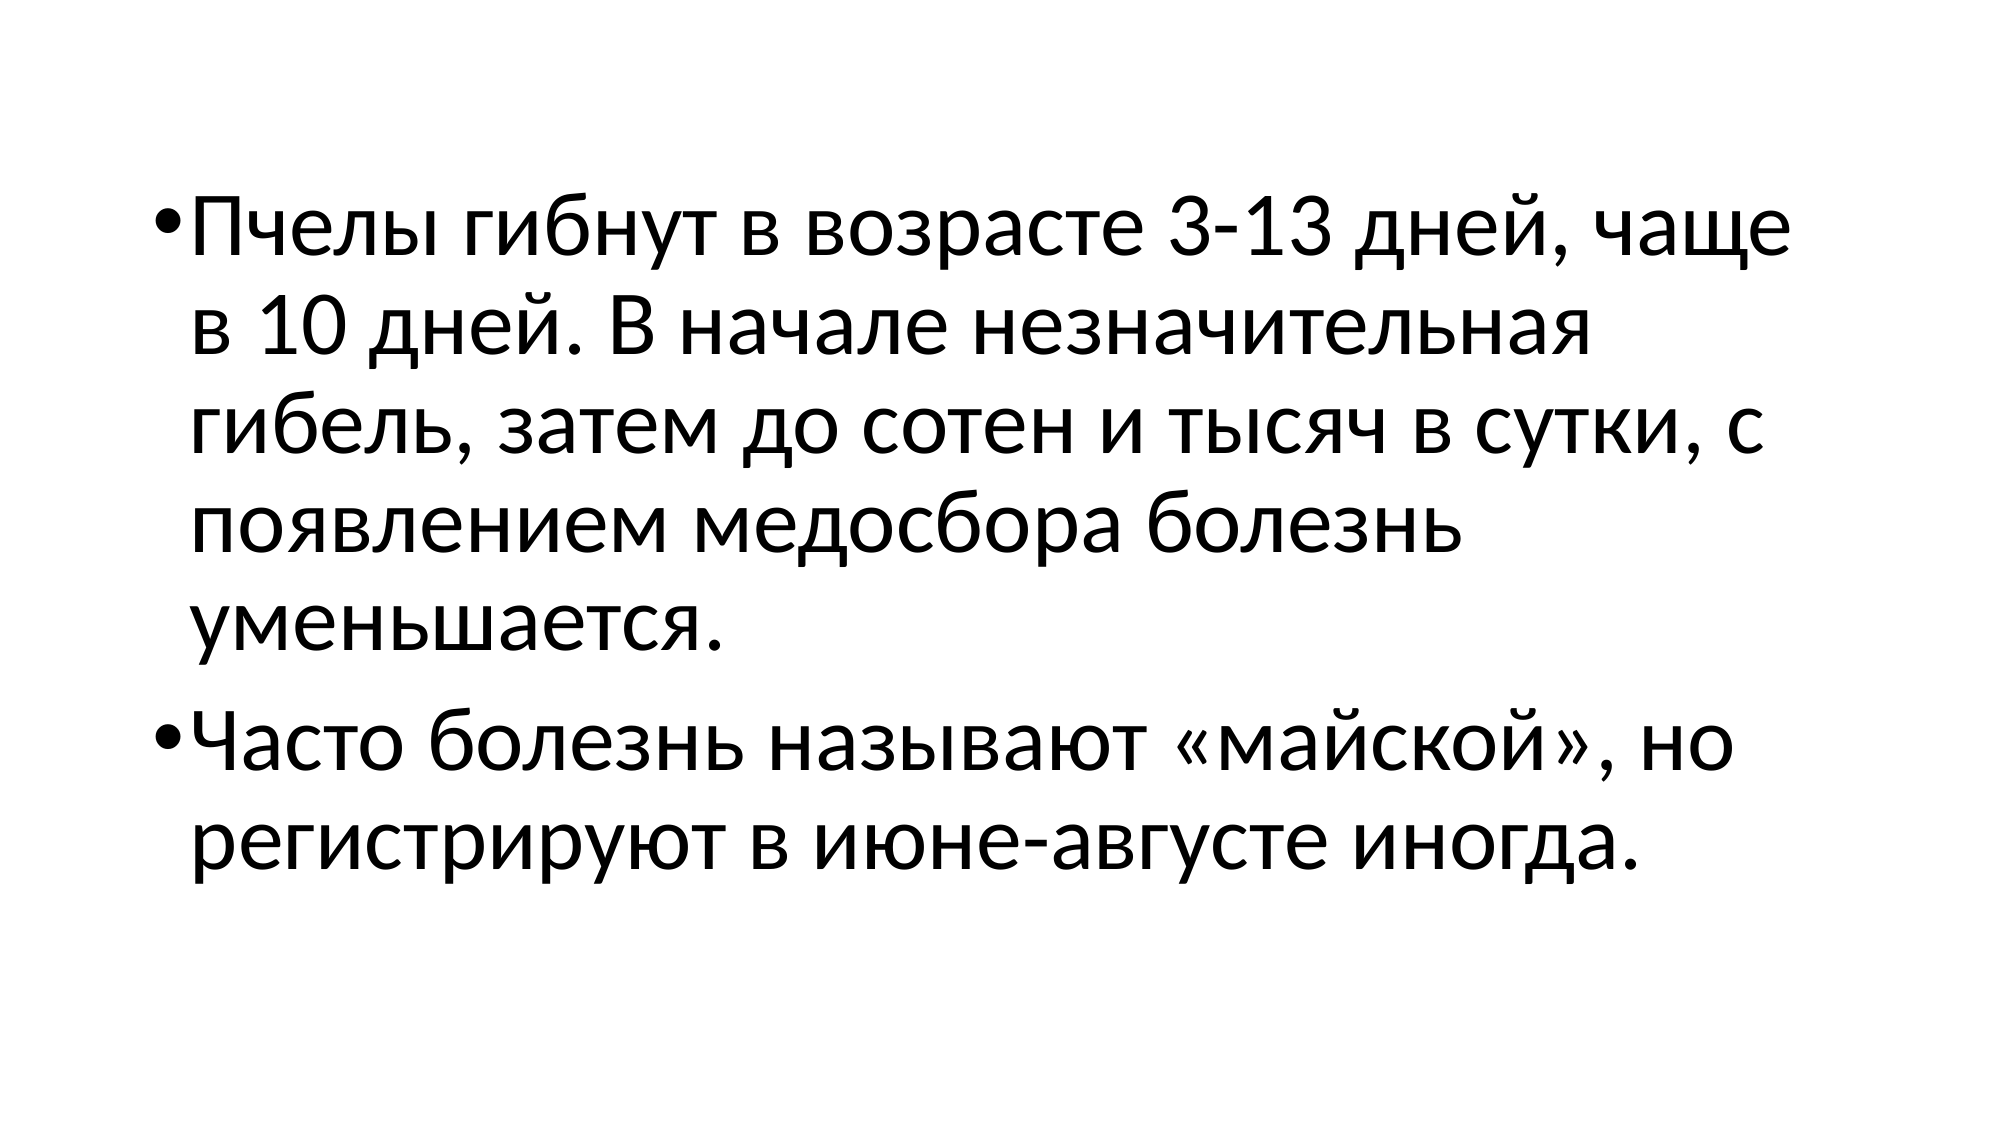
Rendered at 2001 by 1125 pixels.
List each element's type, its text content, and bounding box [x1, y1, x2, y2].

list Пчелы гибнут в возрасте 3-13 дней, чаще в 10 дней. В начале незначительная гибель, затем до сотен и тысяч в сутки, с появлением медосбора болезнь уменьшается. Часто болезнь называют «майской», но регистрируют в июне-августе иногда. [137, 168, 1863, 1017]
